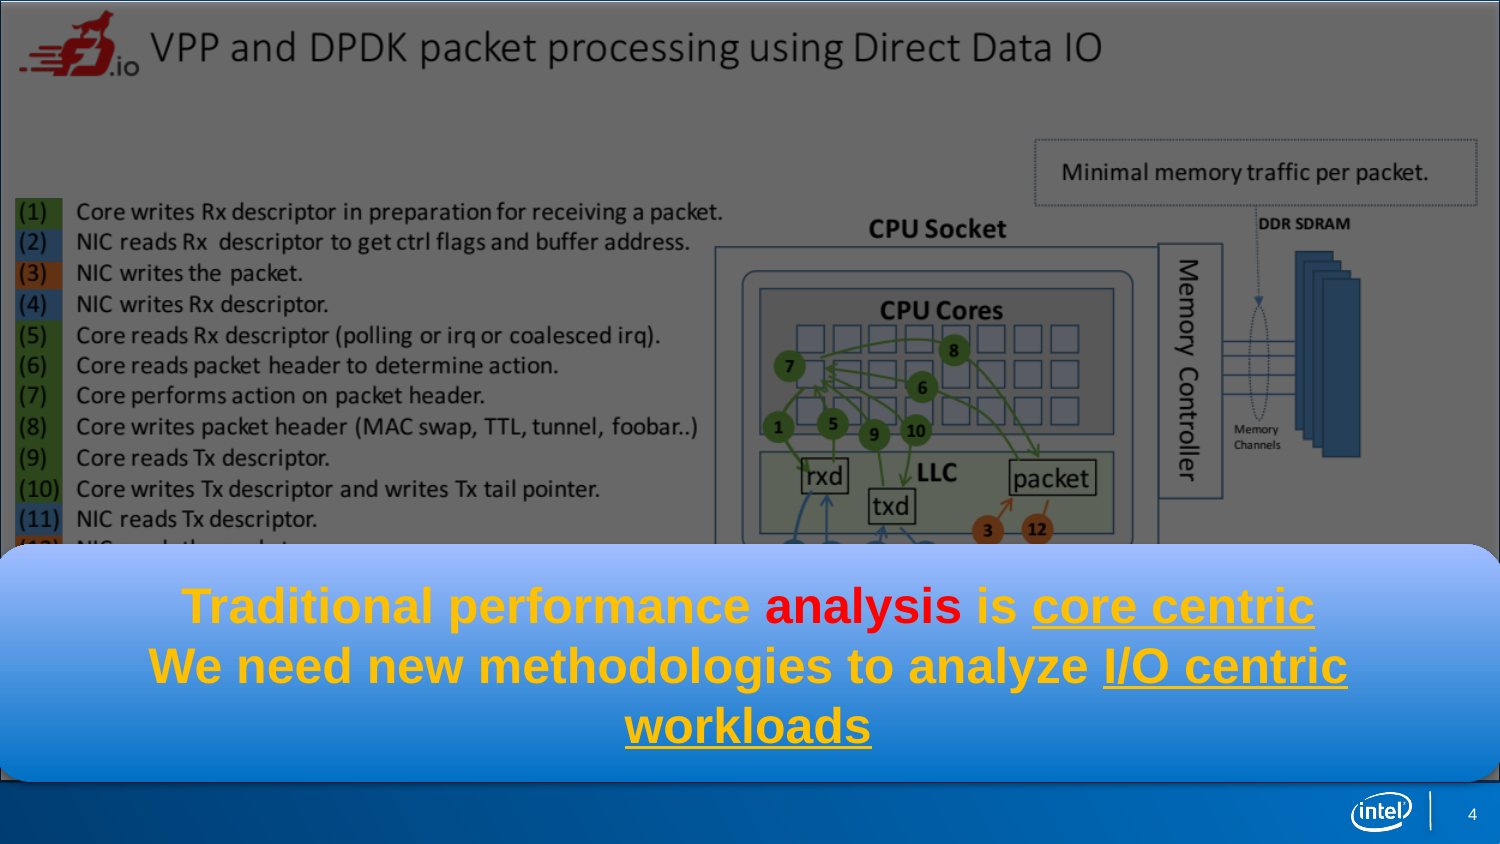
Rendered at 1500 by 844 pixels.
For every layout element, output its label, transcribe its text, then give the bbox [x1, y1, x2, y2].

slide_number 4 [1127, 792, 1478, 837]
picture [0, 0, 1500, 783]
